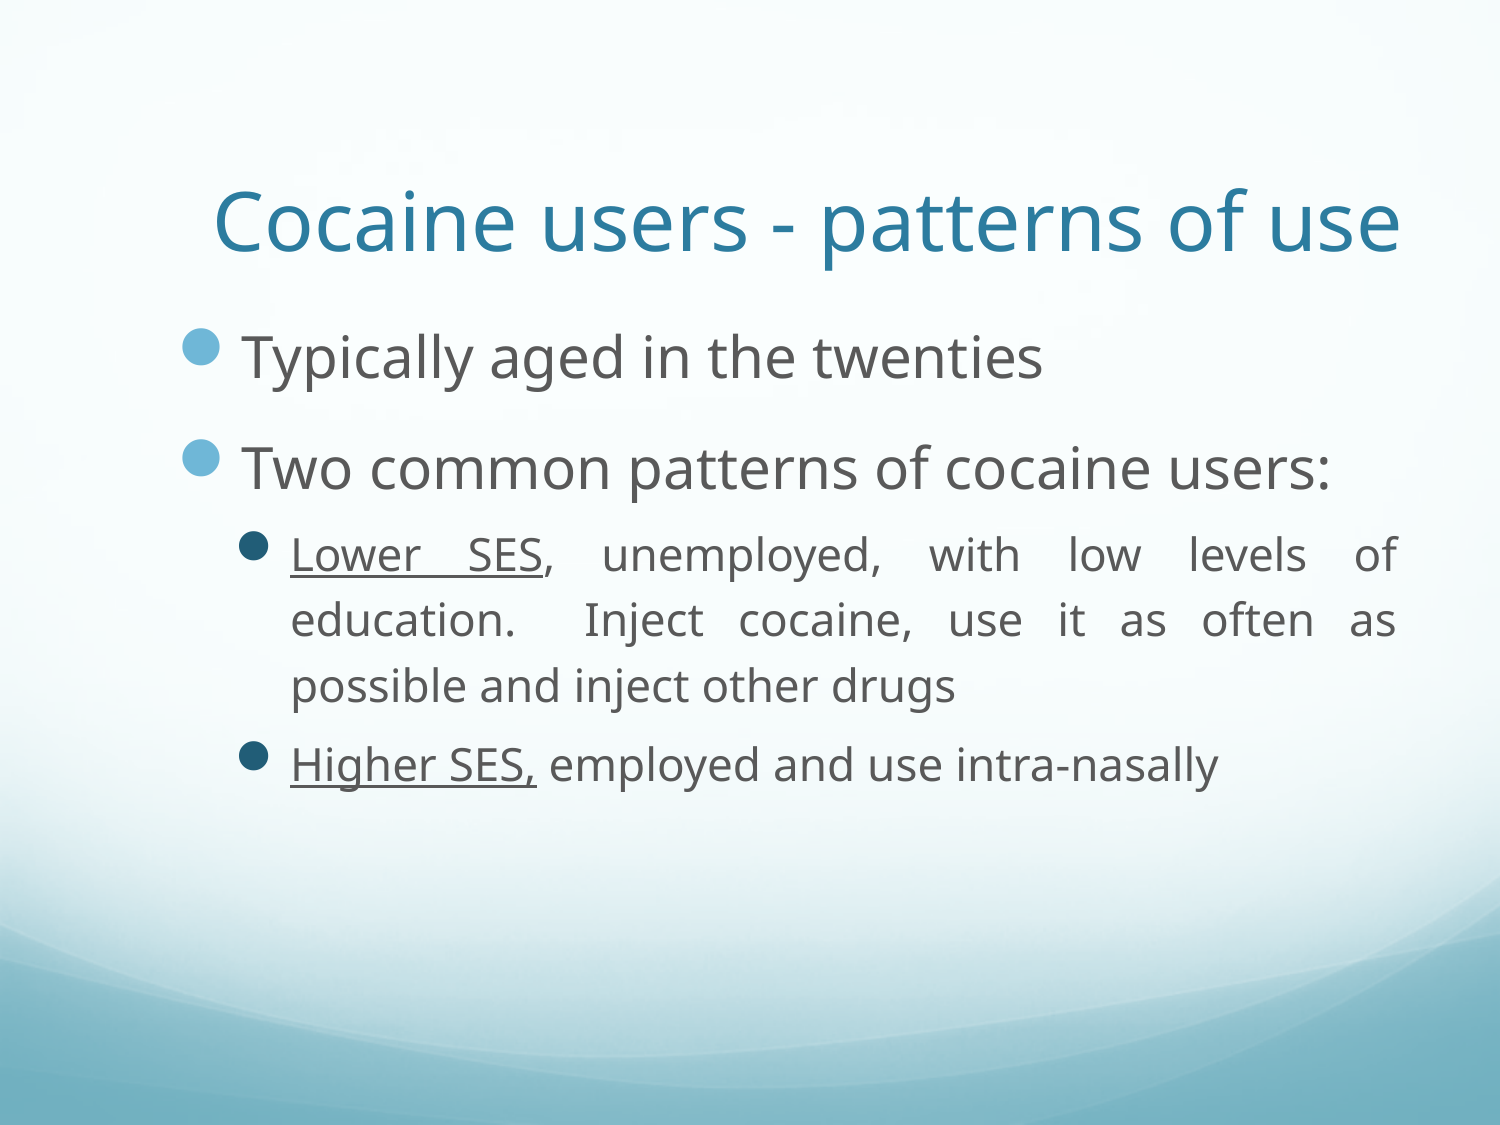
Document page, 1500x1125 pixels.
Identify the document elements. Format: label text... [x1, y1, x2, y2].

list Typically aged in the twenties Two common patterns of cocaine users: Lower SES, unemployed, with low levels of education. Inject cocaine, use it as often as possible and inject other drugs Higher SES, employed and use intra-nasally [162, 312, 1413, 1025]
title Cocaine users - patterns of use [171, 88, 1447, 276]
